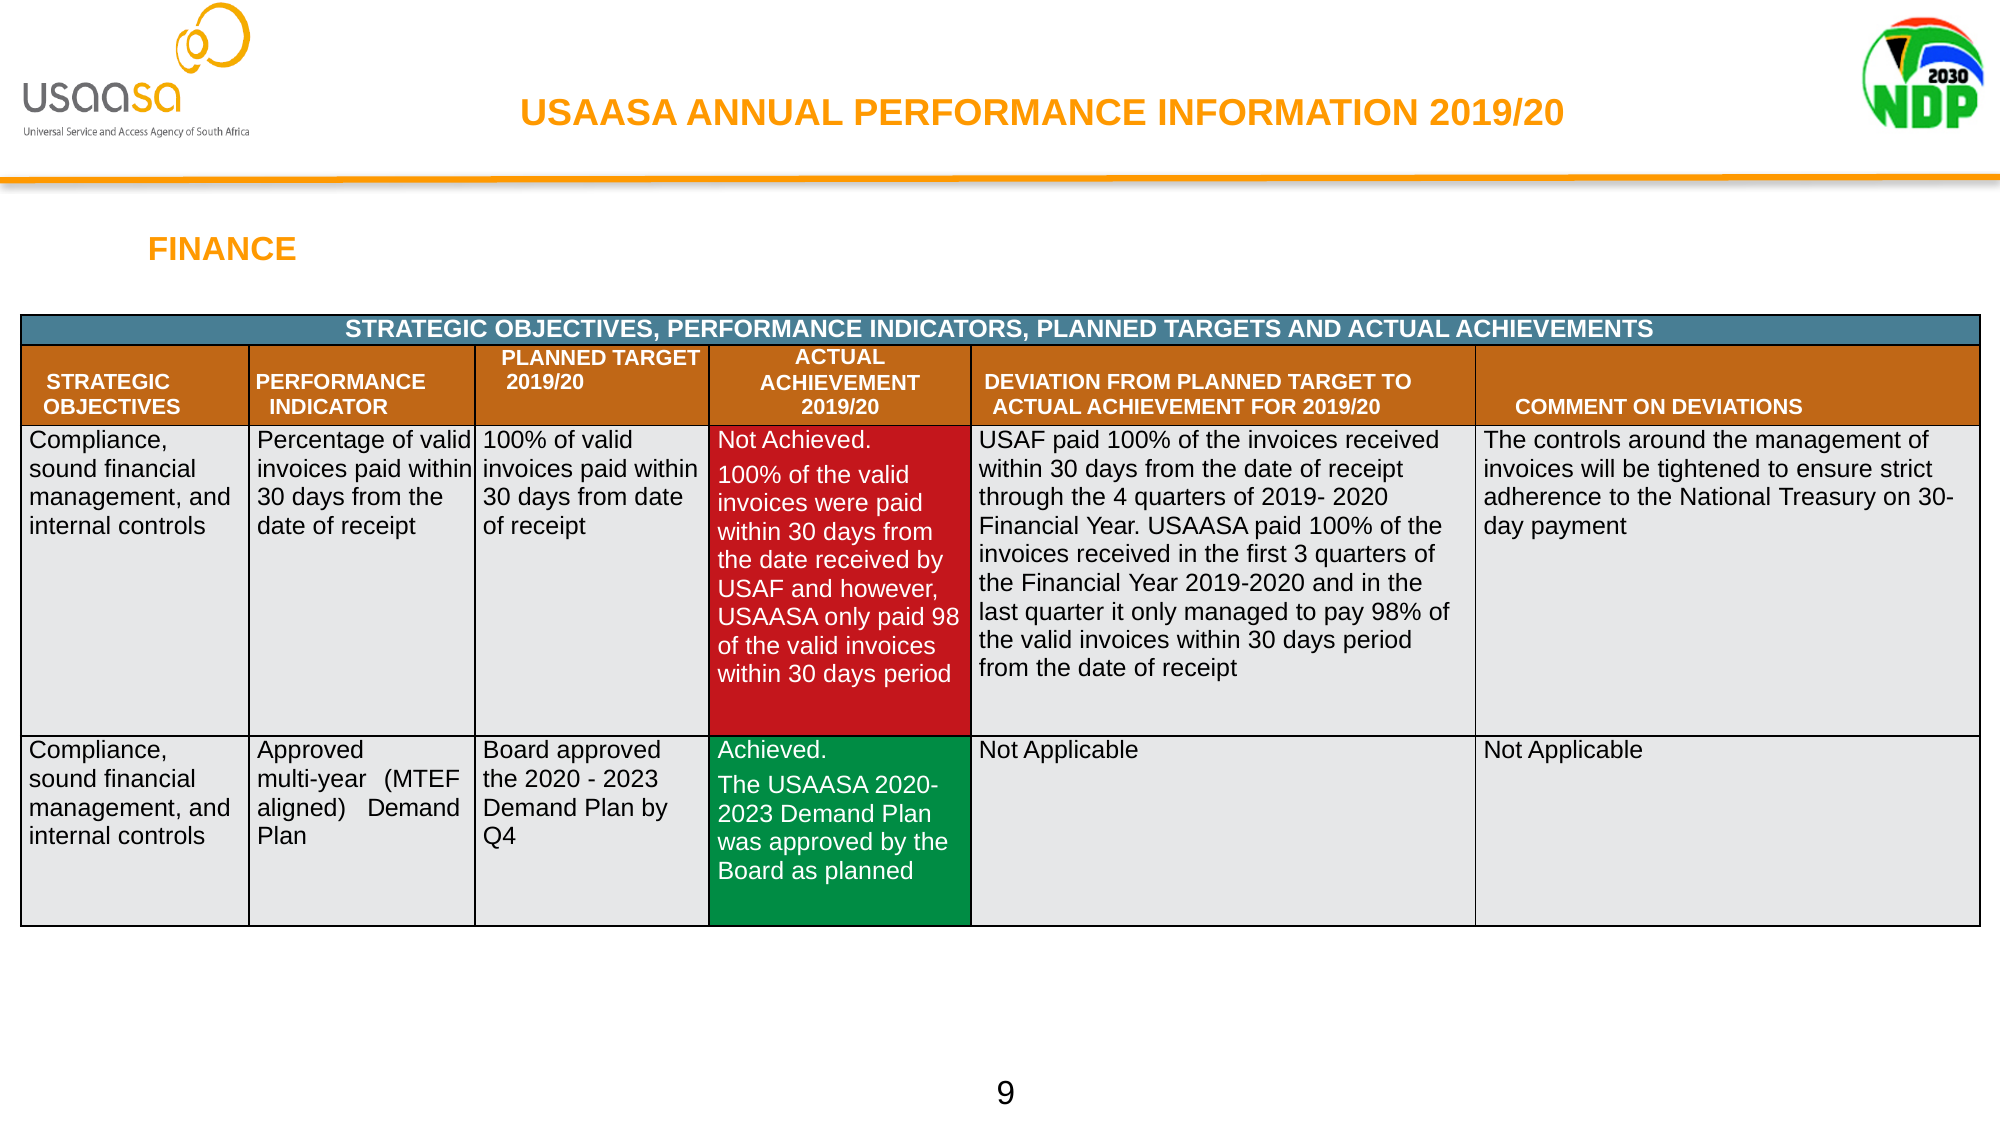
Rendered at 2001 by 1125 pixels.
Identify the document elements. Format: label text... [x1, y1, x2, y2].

slide_number 9 [822, 1063, 1190, 1107]
text_box FINANCE [20, 219, 1212, 275]
table_cell ACTUAL ACHIEVEMENT 2019/20 [710, 346, 970, 425]
picture [20, 0, 252, 138]
table_cell STRATEGIC OBJECTIVES [22, 346, 248, 425]
table_cell USAF paid 100% of the invoices received within 30 days from the date of receipt through the 4 quarters of 2019- 2020 Financial Year. USAASA paid 100% of the invoices received in the first 3 quarters of the Financial Year 2019-2020 and in the last quarter it only managed to pay 98% of the valid invoices within 30 days period from the date of receipt [972, 426, 1475, 735]
text_box USAASA ANNUAL PERFORMANCE INFORMATION 2019/20 [220, 30, 1886, 176]
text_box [0, 176, 2000, 181]
table_cell DEVIATION FROM PLANNED TARGET TO ACTUAL ACHIEVEMENT FOR 2019/20 [972, 346, 1475, 425]
table_cell Not Applicable [1476, 737, 1979, 925]
table_cell 100% of valid invoices paid within 30 days from date of receipt [476, 426, 708, 735]
table_cell Percentage of valid invoices paid within 30 days from the date of receipt [250, 426, 474, 735]
table_header STRATEGIC OBJECTIVES, PERFORMANCE INDICATORS, PLANNED TARGETS AND ACTUAL ACHIEVEMENTS [22, 316, 1979, 344]
table_cell Compliance, sound financial management, and internal controls [22, 737, 248, 925]
table_cell The controls around the management of invoices will be tightened to ensure strict adherence to the National Treasury on 30-day payment [1476, 426, 1979, 735]
table_cell PLANNED TARGET 2019/20 [476, 346, 708, 425]
table_cell Achieved. The USAASA 2020- 2023 Demand Plan was approved by the Board as planned [710, 737, 970, 925]
table_cell Compliance, sound financial management, and internal controls [22, 426, 248, 735]
table_cell Not Achieved. 100% of the valid invoices were paid within 30 days from the date received by USAF and however, USAASA only paid 98 of the valid invoices within 30 days period [710, 426, 970, 735]
table_cell PERFORMANCE INDICATOR [250, 346, 474, 425]
table_cell Approved multi-year (MTEF aligned) Demand Plan [250, 737, 474, 925]
table_cell Board approved the 2020 - 2023 Demand Plan by Q4 [476, 737, 708, 925]
table_cell COMMENT ON DEVIATIONS [1476, 346, 1979, 425]
table_cell Not Applicable [972, 737, 1475, 925]
picture [1851, 0, 2000, 149]
